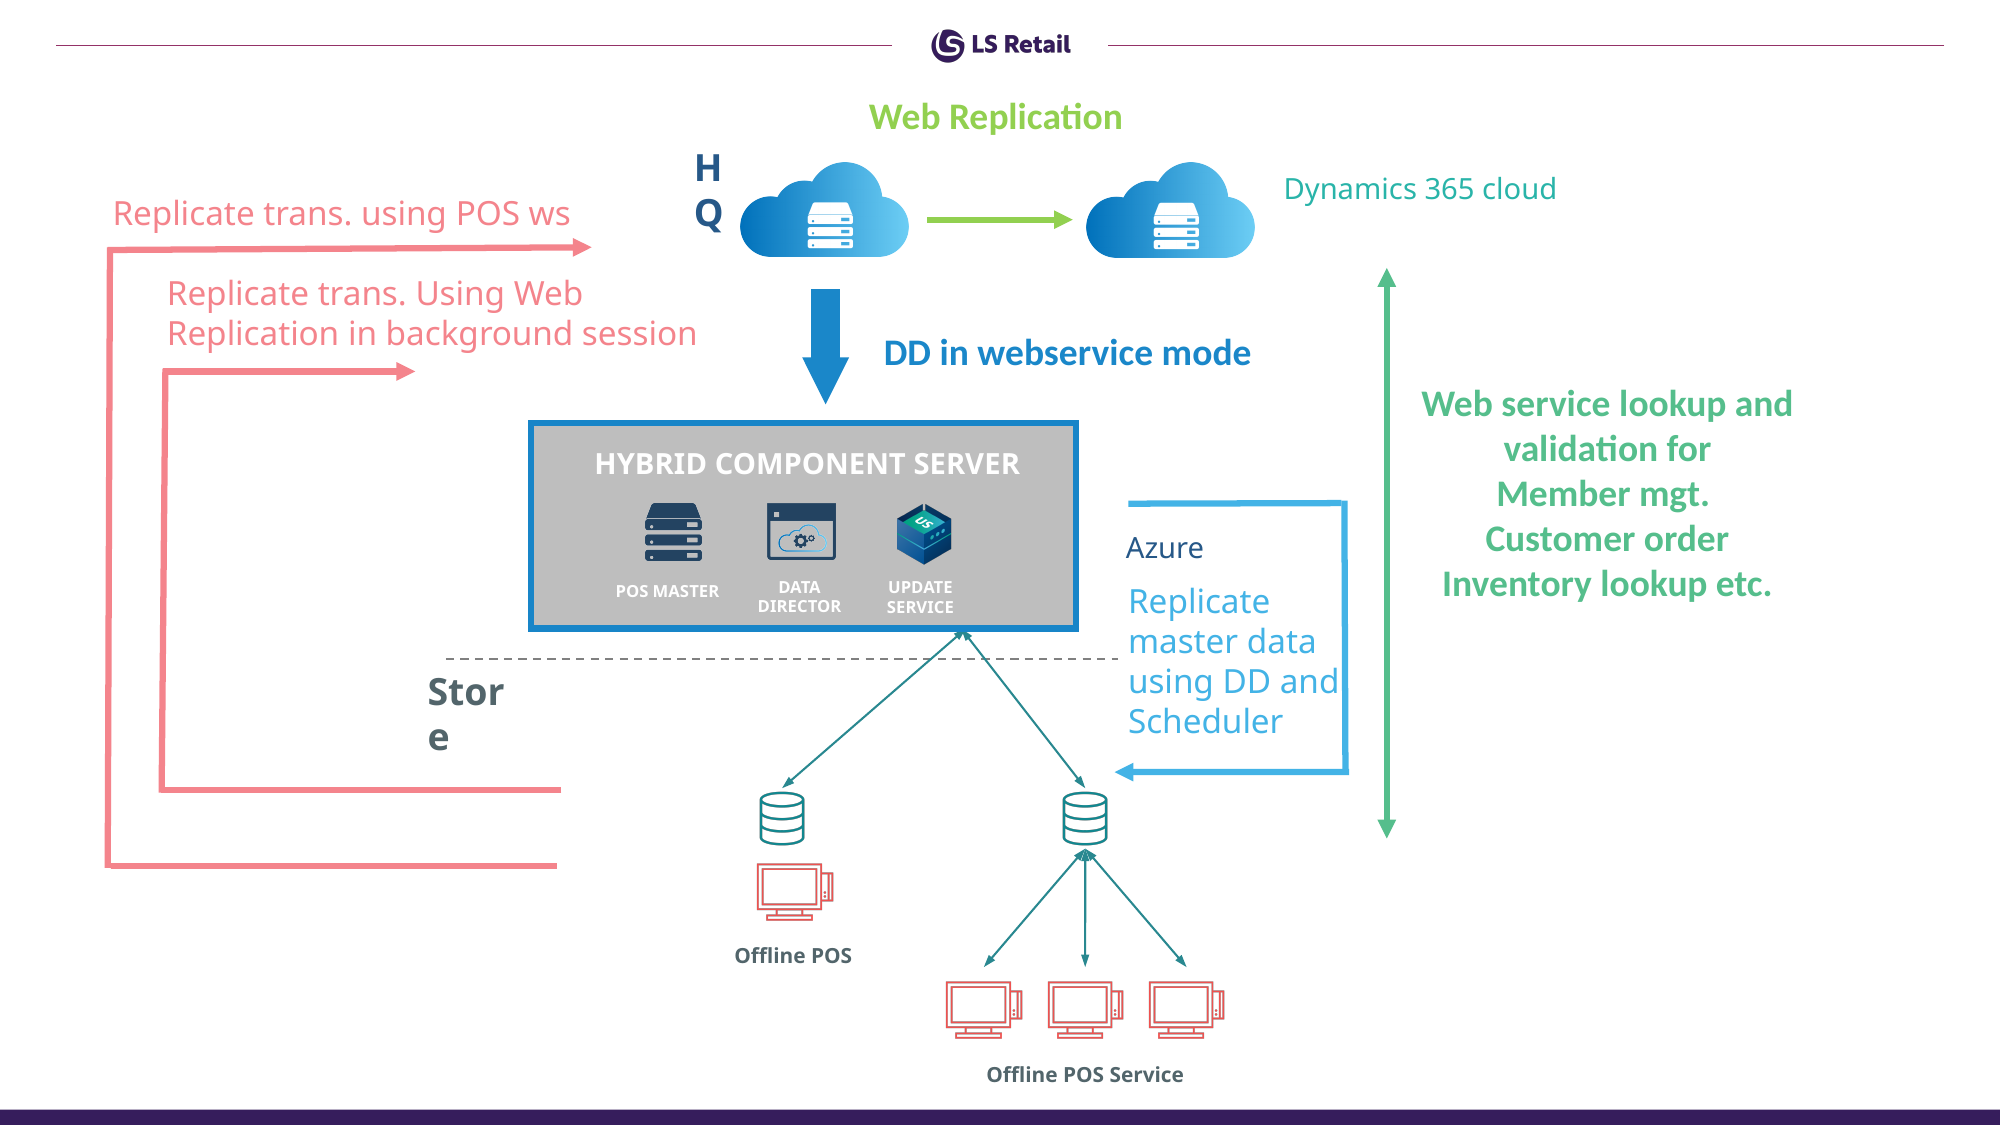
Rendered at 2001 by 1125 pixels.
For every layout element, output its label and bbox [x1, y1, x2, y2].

text_box [1380, 267, 1834, 839]
text_box [412, 500, 1359, 1095]
text_box [679, 84, 1666, 258]
text_box [97, 184, 760, 869]
text_box [530, 289, 1295, 629]
picture [917, 15, 1083, 77]
